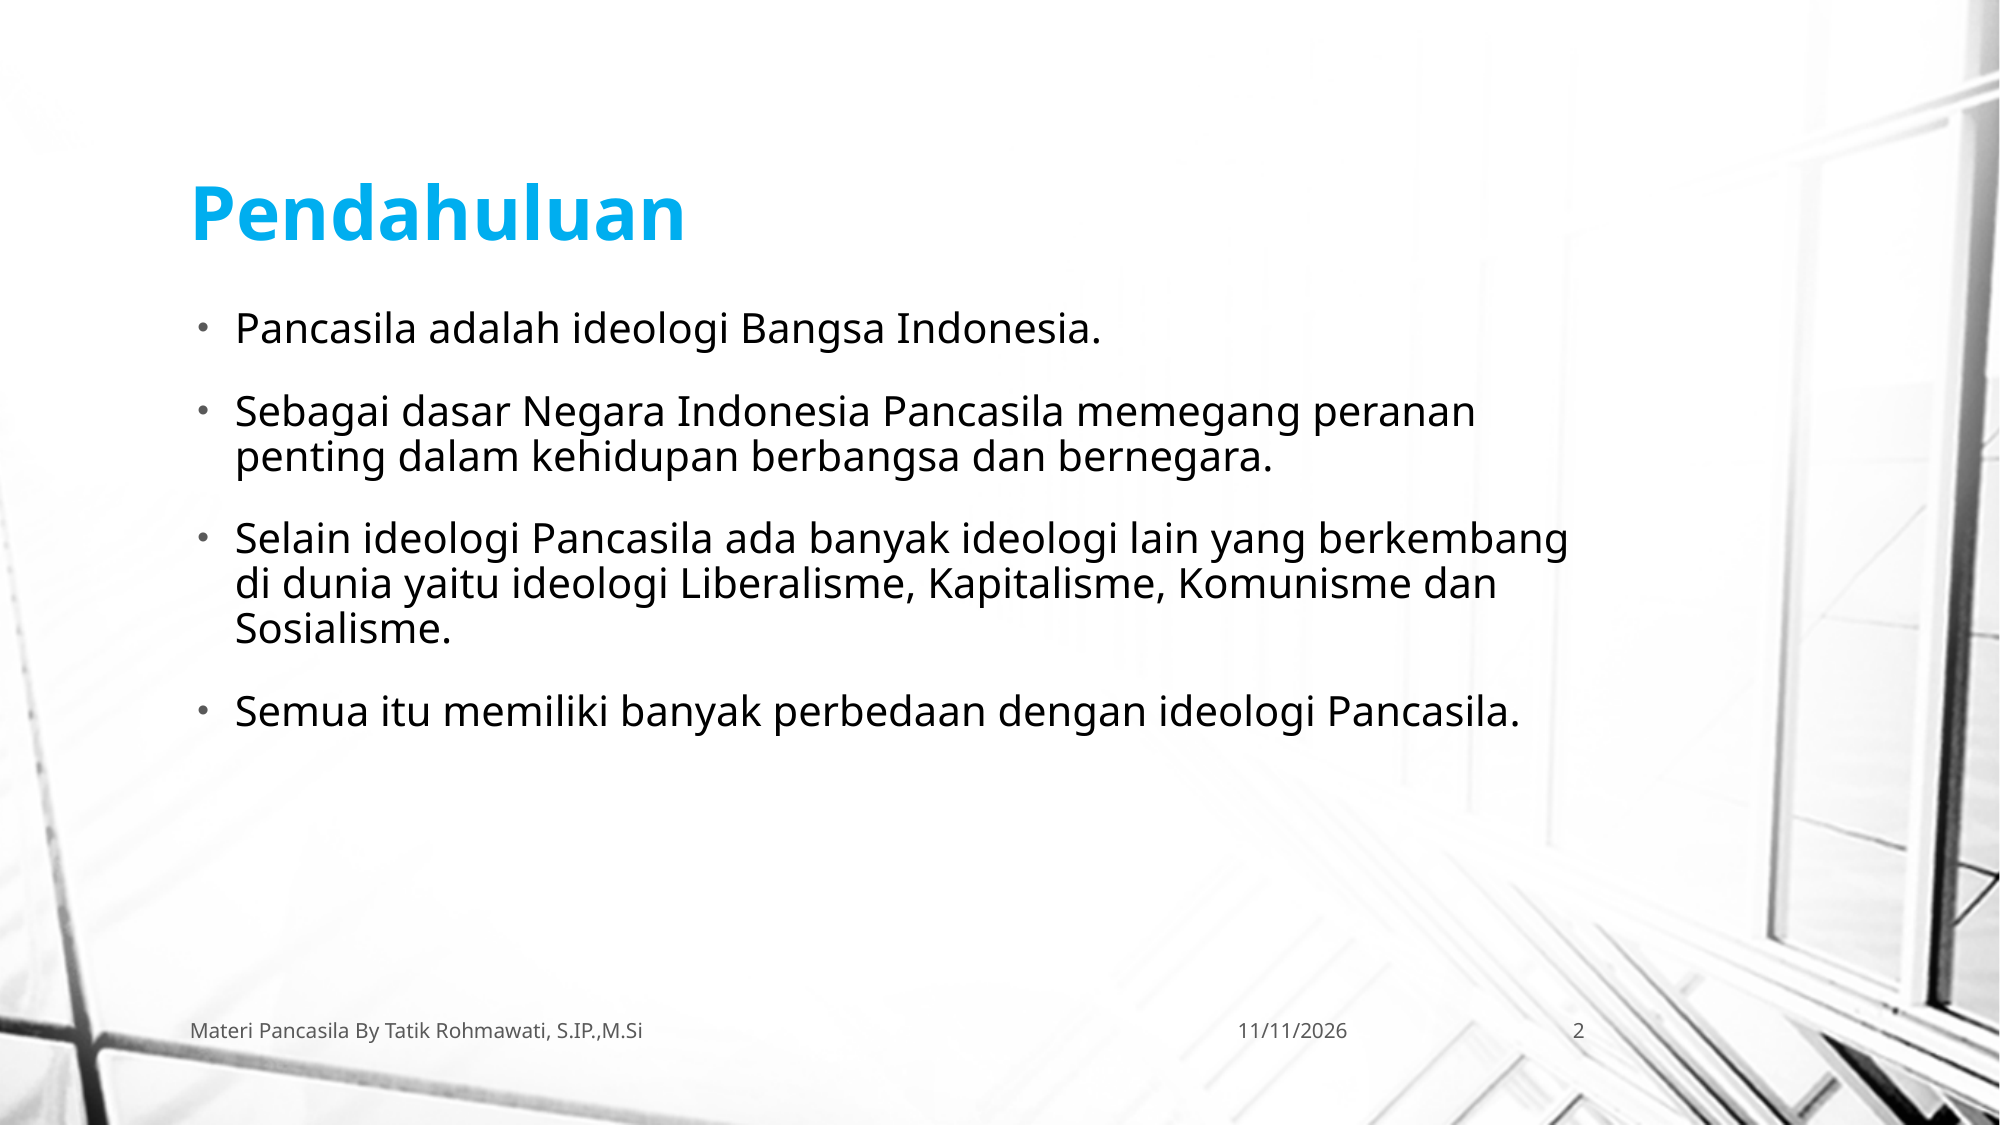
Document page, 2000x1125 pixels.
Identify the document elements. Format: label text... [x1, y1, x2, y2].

footer Materi Pancasila By Tatik Rohmawati, S.IP.,M.Si [174, 1009, 1103, 1055]
list Pancasila adalah ideologi Bangsa Indonesia. Sebagai dasar Negara Indonesia Pancasila memegang peranan penting dalam kehidupan berbangsa dan bernegara. Selain ideologi Pancasila ada banyak ideologi lain yang berkembang di dunia yaitu ideologi Liberalisme, Kapitalisme, Komunisme dan Sosialisme. Semua itu memiliki banyak perbedaan dengan ideologi Pancasila. [174, 299, 1600, 988]
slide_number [1137, 1009, 1363, 1055]
picture [0, 0, 2000, 1125]
title Pendahuluan [174, 87, 1600, 263]
slide_number 2 [1399, 1009, 1600, 1055]
